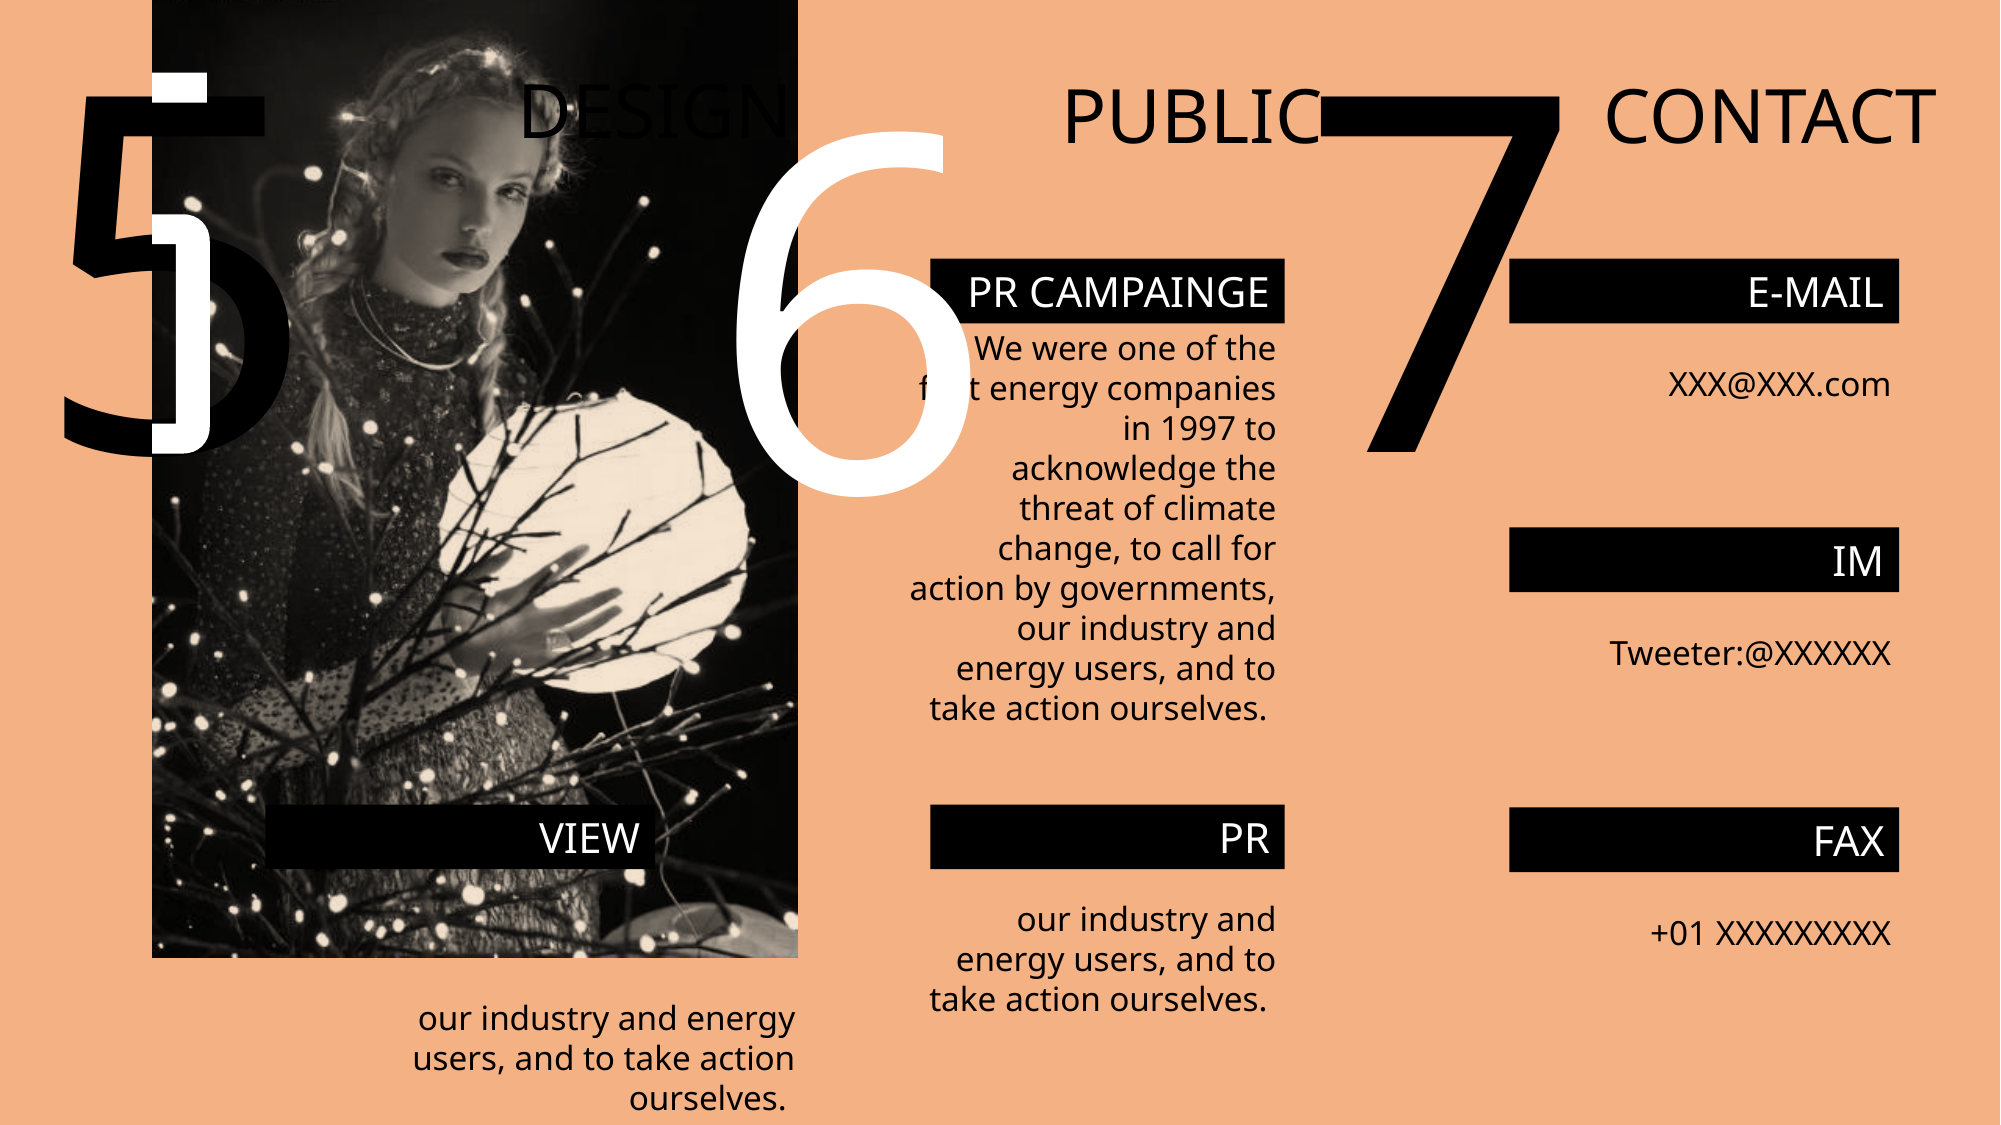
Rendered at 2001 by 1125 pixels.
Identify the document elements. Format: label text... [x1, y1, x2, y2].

text_box IM [1509, 527, 1900, 593]
text_box PR CAMPAINGE [930, 258, 1285, 324]
text_box XXX@XXX.com [1469, 356, 1907, 411]
text_box our industry and energy users, and to take action ourselves. [894, 890, 1292, 1025]
picture [151, 0, 798, 958]
text_box CONTACT [1589, 61, 1953, 167]
text_box Tweeter:@XXXXXX [1469, 624, 1907, 680]
text_box PUBLIC [1046, 61, 1338, 167]
text_box PR [930, 804, 1285, 870]
text_box E-MAIL [1509, 258, 1900, 324]
text_box 6 [798, 55, 927, 527]
text_box FAX [1509, 807, 1900, 873]
text_box 7 [1284, 55, 1516, 527]
text_box +01 XXXXXXXXX [1469, 904, 1907, 960]
text_box 5 [18, 55, 151, 527]
text_box our industry and energy users, and to take action ourselves. [373, 989, 811, 1124]
text_box We were one of the first energy companies in 1997 to acknowledge the threat of climate change, to call for action by governments, our industry and energy users, and to take action ourselves. [894, 320, 1292, 734]
